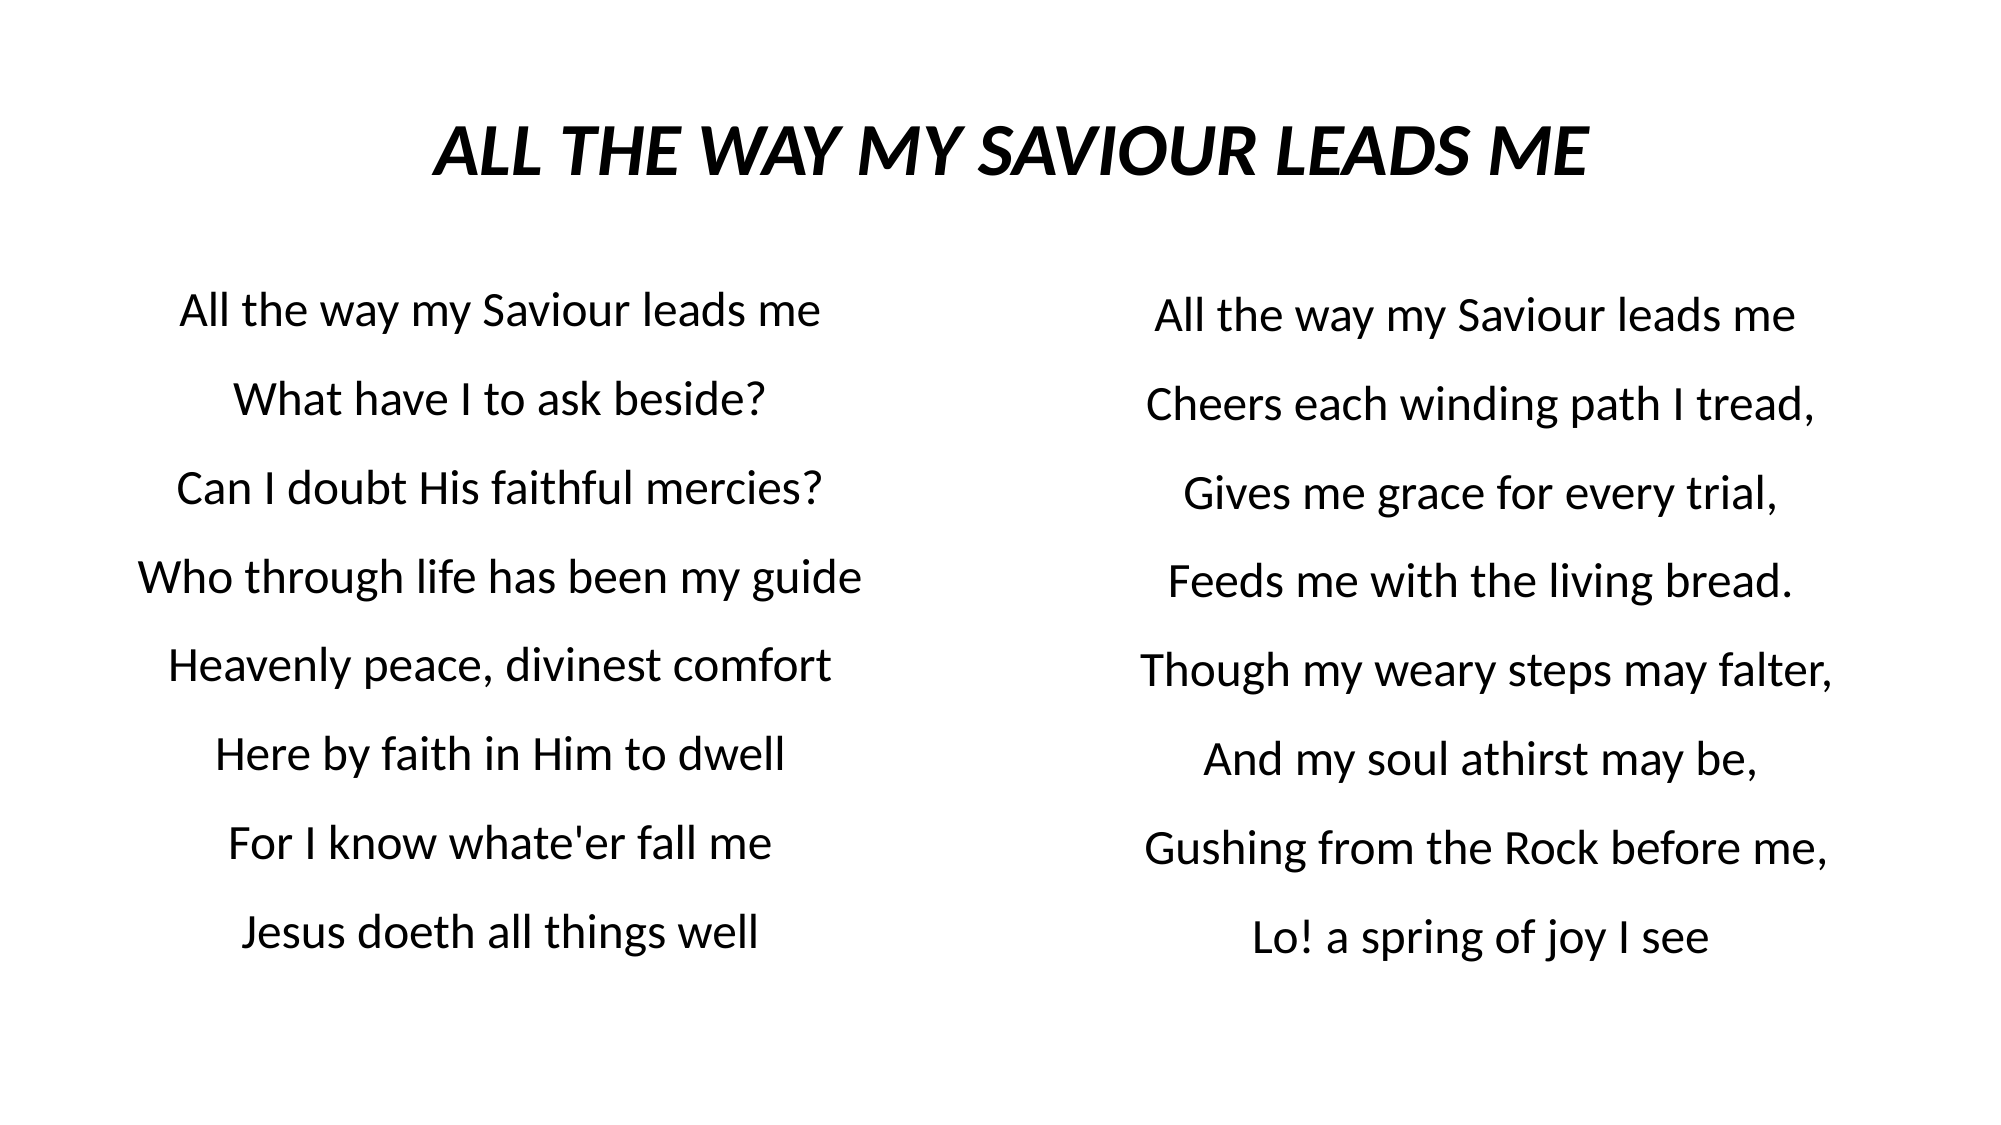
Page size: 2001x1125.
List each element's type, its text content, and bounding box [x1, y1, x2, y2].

text_box ALL THE WAY MY SAVIOUR LEADS ME [306, 24, 1719, 267]
text_box All the way my Saviour leads me Cheers each winding path I tread, Gives me grace for every trial, Feeds me with the living bread. Though my weary steps may falter, And my soul athirst may be, Gushing from the Rock before me, Lo! a spring of joy I see [1037, 245, 1925, 988]
list All the way my Saviour leads me What have I to ask beside? Can I doubt His faithful mercies? Who through life has been my guide Heavenly peace, divinest comfort Here by faith in Him to dwell For I know whate'er fall me Jesus doeth all things well [62, 240, 950, 983]
